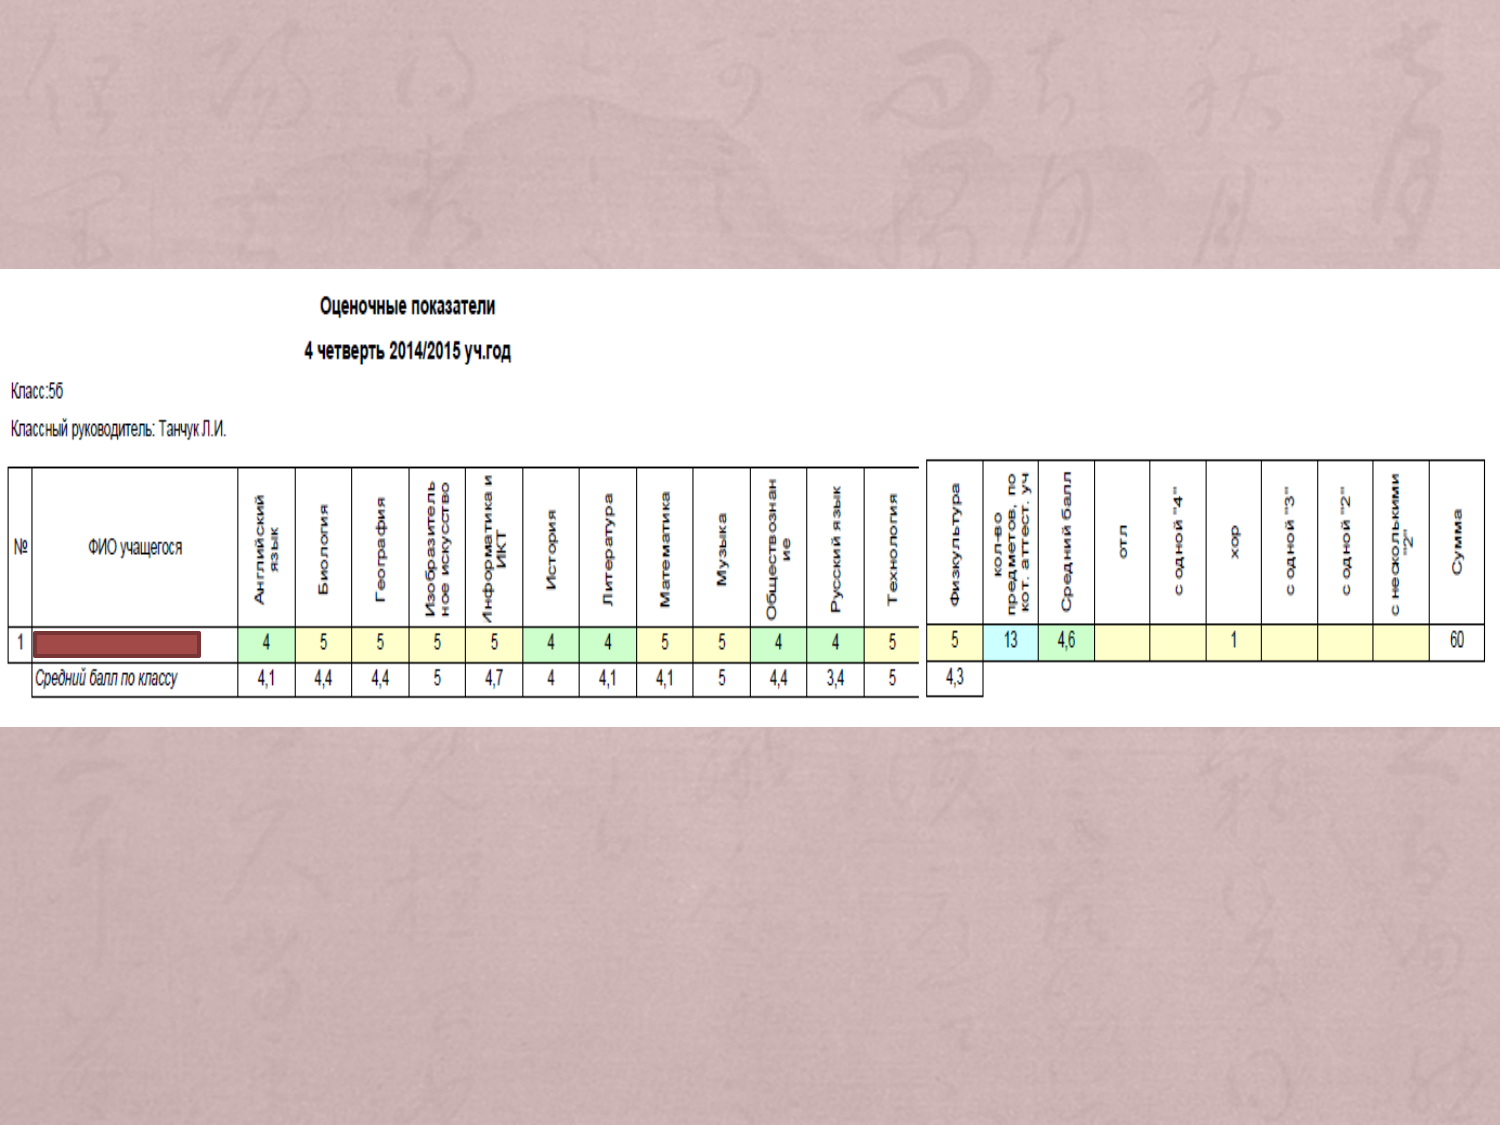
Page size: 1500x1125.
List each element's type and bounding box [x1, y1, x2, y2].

text_box [0, 268, 1500, 728]
